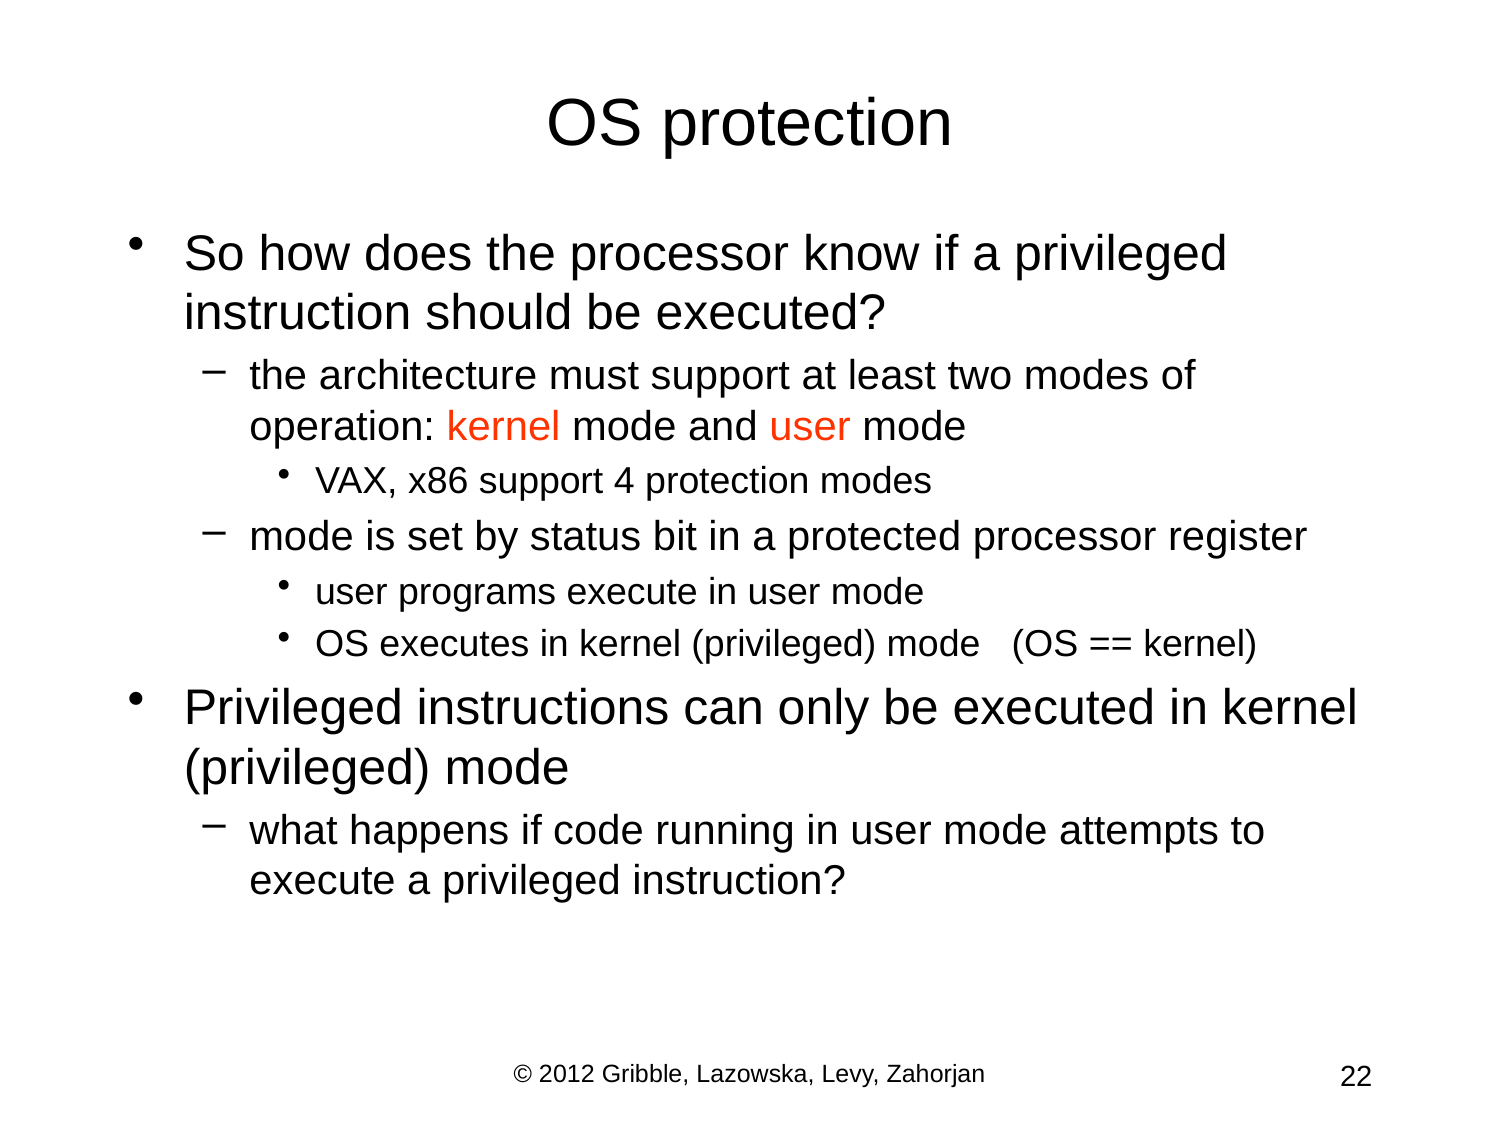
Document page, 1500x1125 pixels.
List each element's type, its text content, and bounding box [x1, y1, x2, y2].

list So how does the processor know if a privileged instruction should be executed? the architecture must support at least two modes of operation: kernel mode and user mode VAX, x86 support 4 protection modes mode is set by status bit in a protected processor register user programs execute in user mode OS executes in kernel (privileged) mode (OS == kernel) Privileged instructions can only be executed in kernel (privileged) mode what happens if code running in user mode attempts to execute a privileged instruction? [112, 212, 1388, 1025]
title OS protection [112, 62, 1388, 175]
footer © 2012 Gribble, Lazowska, Levy, Zahorjan [450, 1050, 1050, 1100]
slide_number 22 [1074, 1050, 1388, 1100]
